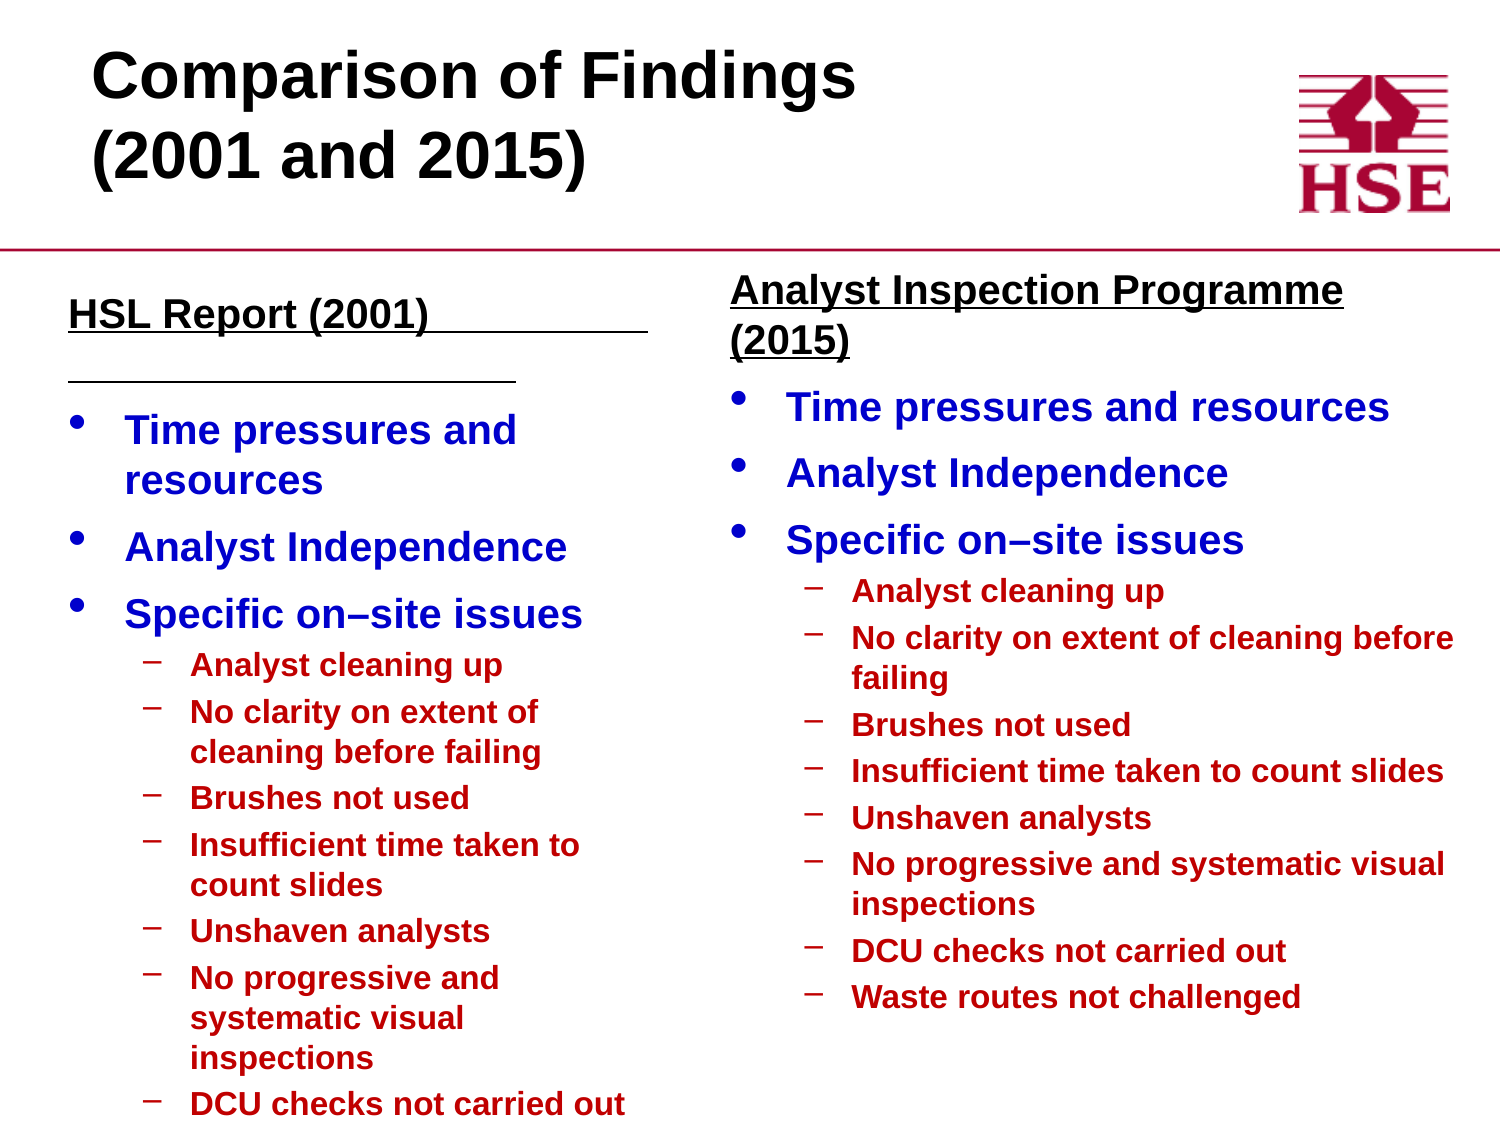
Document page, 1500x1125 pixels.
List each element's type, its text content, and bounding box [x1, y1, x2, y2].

list Analyst Inspection Programme (2015) Time pressures and resources Analyst Independence Specific on–site issues Analyst cleaning up No clarity on extent of cleaning before failing Brushes not used Insufficient time taken to count slides Unshaven analysts No progressive and systematic visual inspections DCU checks not carried out Waste routes not challenged [714, 255, 1471, 1042]
picture [1299, 75, 1450, 213]
title Comparison of Findings (2001 and 2015) [76, 42, 1198, 182]
list HSL Report (2001) Time pressures and resources Analyst Independence Specific on–site issues Analyst cleaning up No clarity on extent of cleaning before failing Brushes not used Insufficient time taken to count slides Unshaven analysts No progressive and systematic visual inspections DCU checks not carried out [53, 278, 668, 1042]
